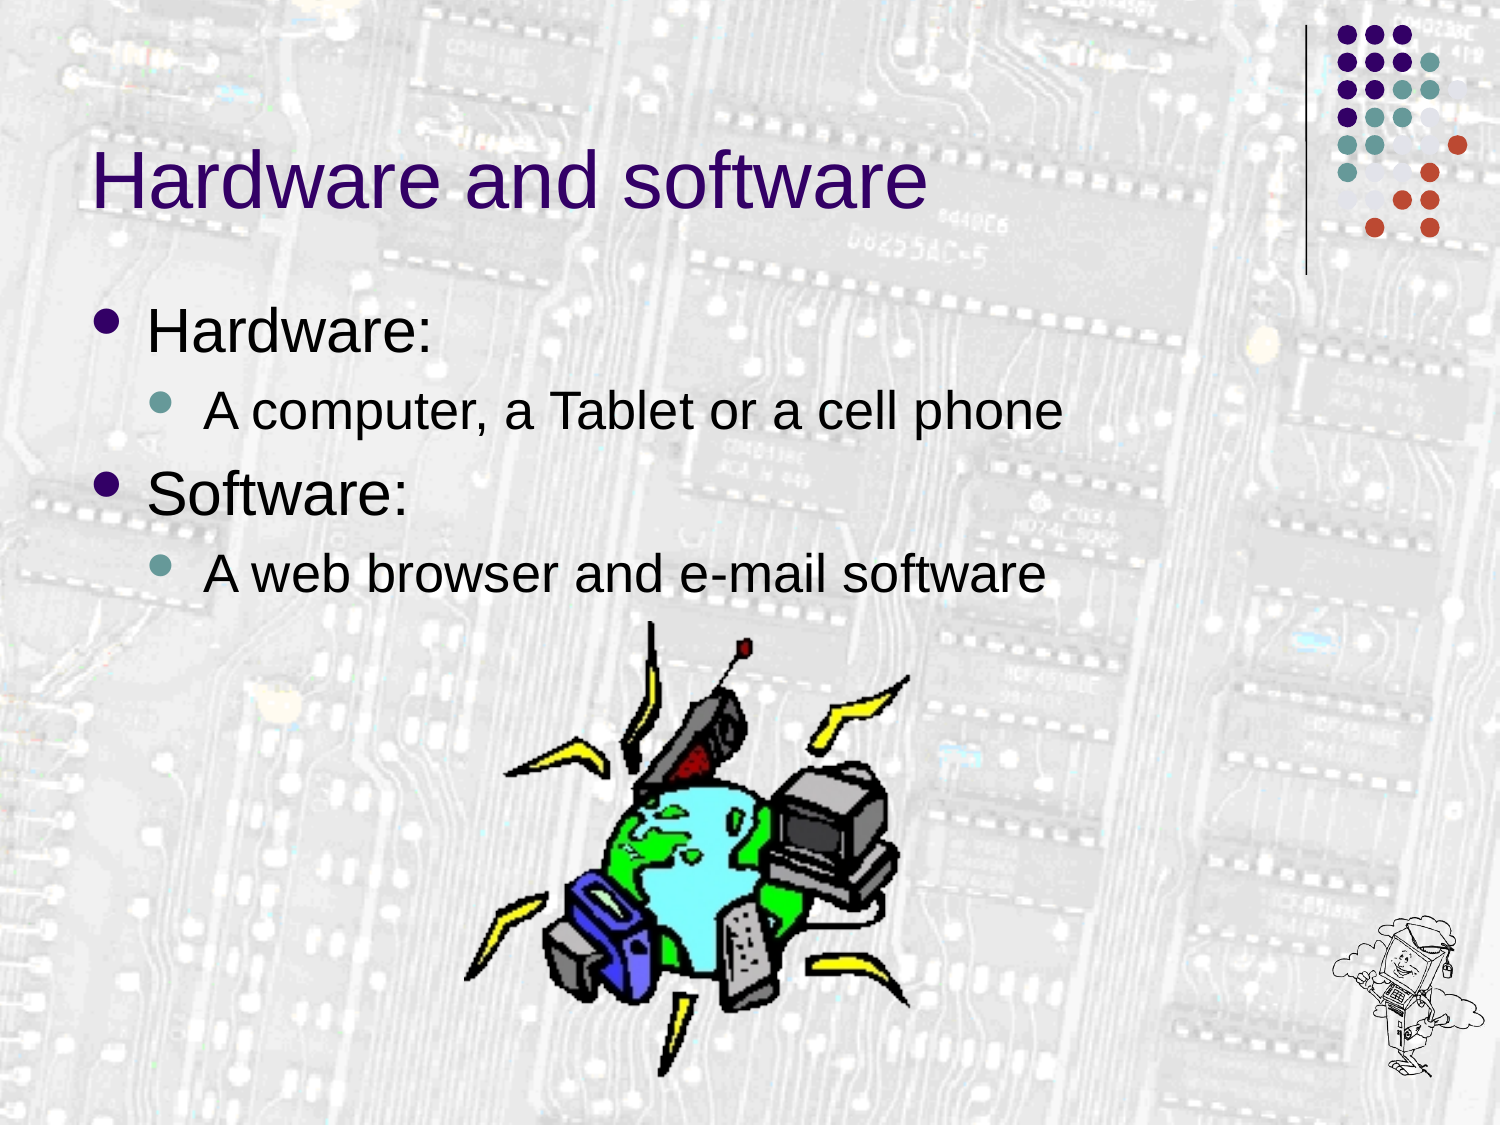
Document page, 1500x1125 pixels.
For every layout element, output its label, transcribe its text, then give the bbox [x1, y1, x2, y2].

picture [0, 0, 1500, 1125]
list Hardware: A computer, a Tablet or a cell phone Software: A web browser and e-mail software [75, 282, 1425, 1006]
title Hardware and software [75, 20, 1313, 233]
